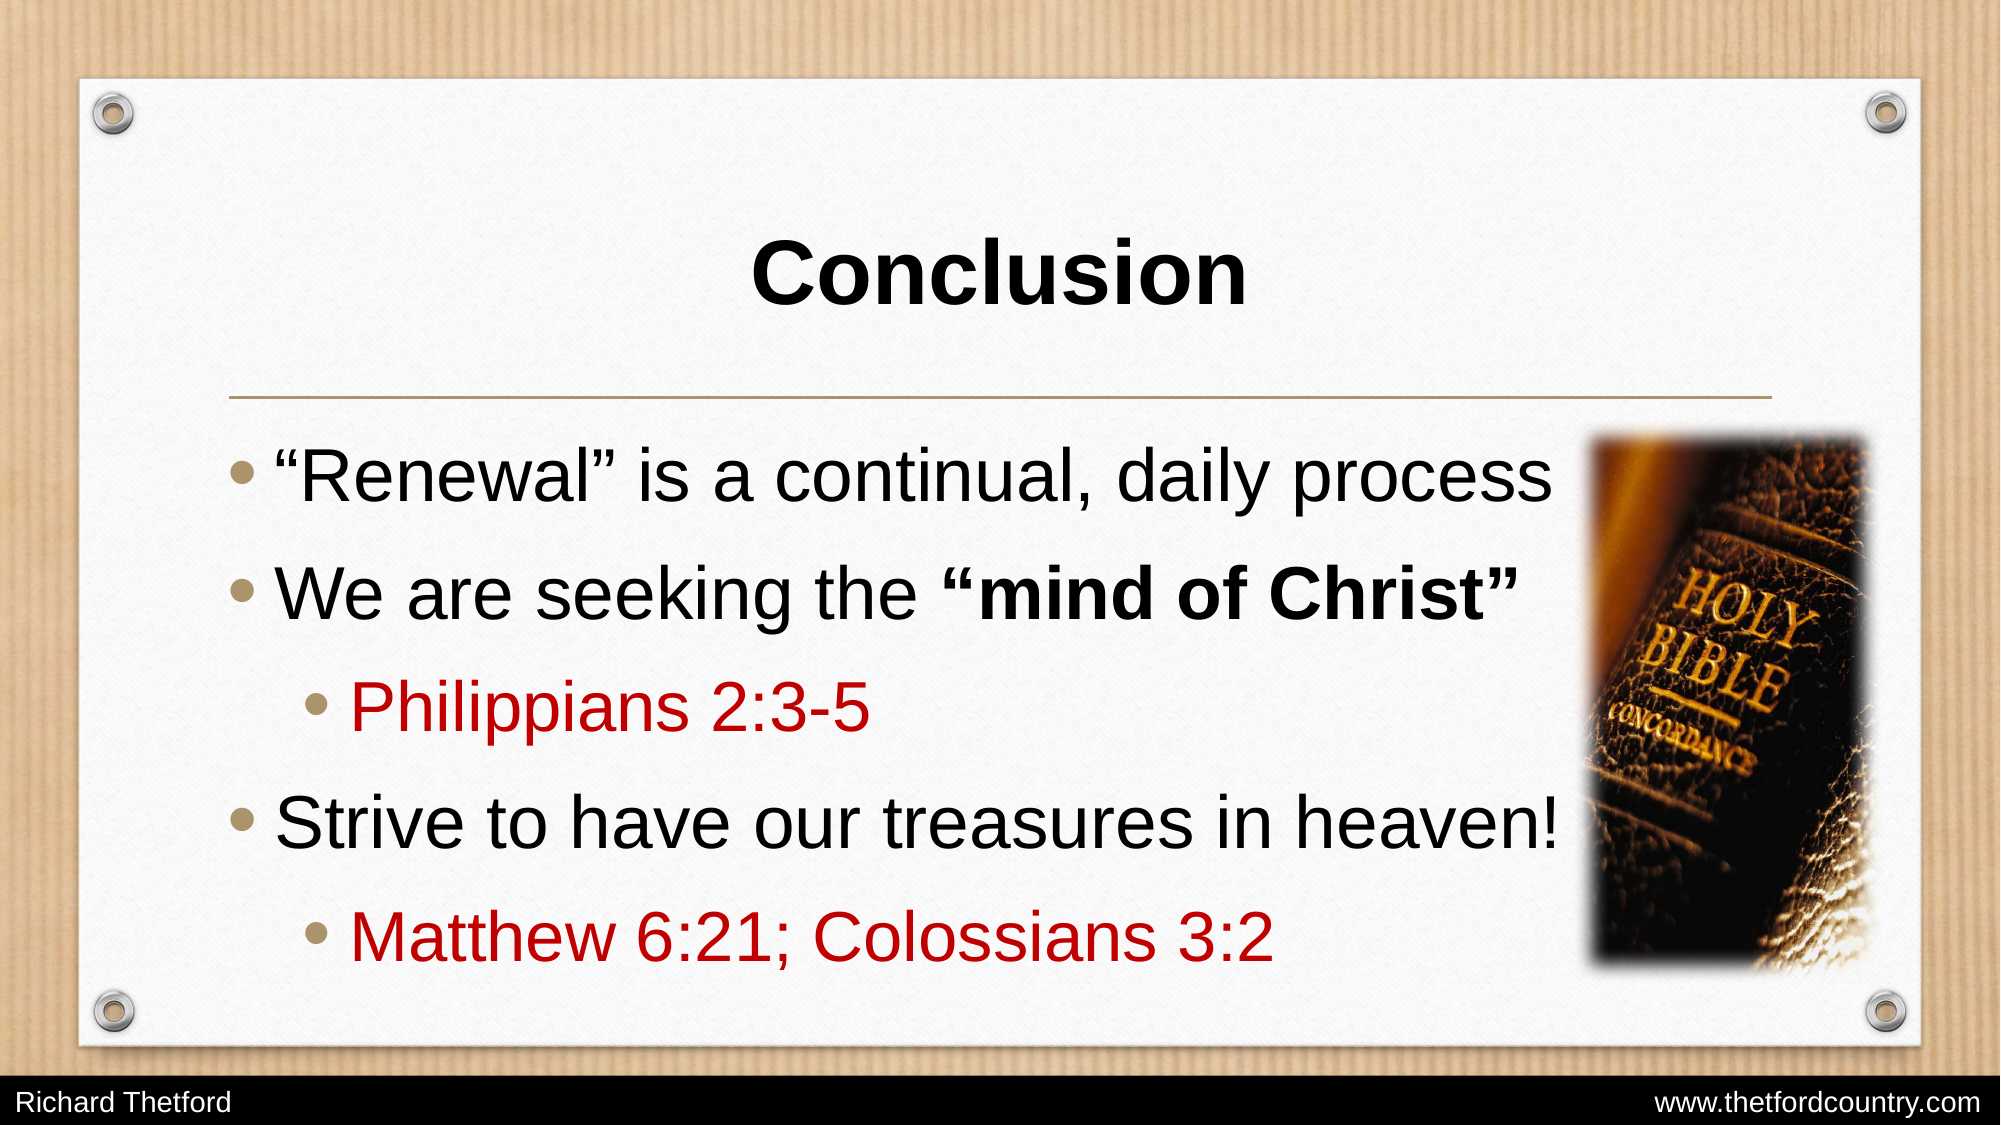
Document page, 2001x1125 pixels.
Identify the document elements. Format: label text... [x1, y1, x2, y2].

title Conclusion [212, 161, 1788, 375]
picture [0, 0, 2001, 1125]
text_box Richard Thetford www.thetfordcountry.com [0, 1075, 2000, 1125]
list “Renewal” is a continual, daily process We are seeking the “mind of Christ” Philippians 2:3-5 Strive to have our treasures in heaven! Matthew 6:21; Colossians 3:2 [212, 419, 1844, 1008]
